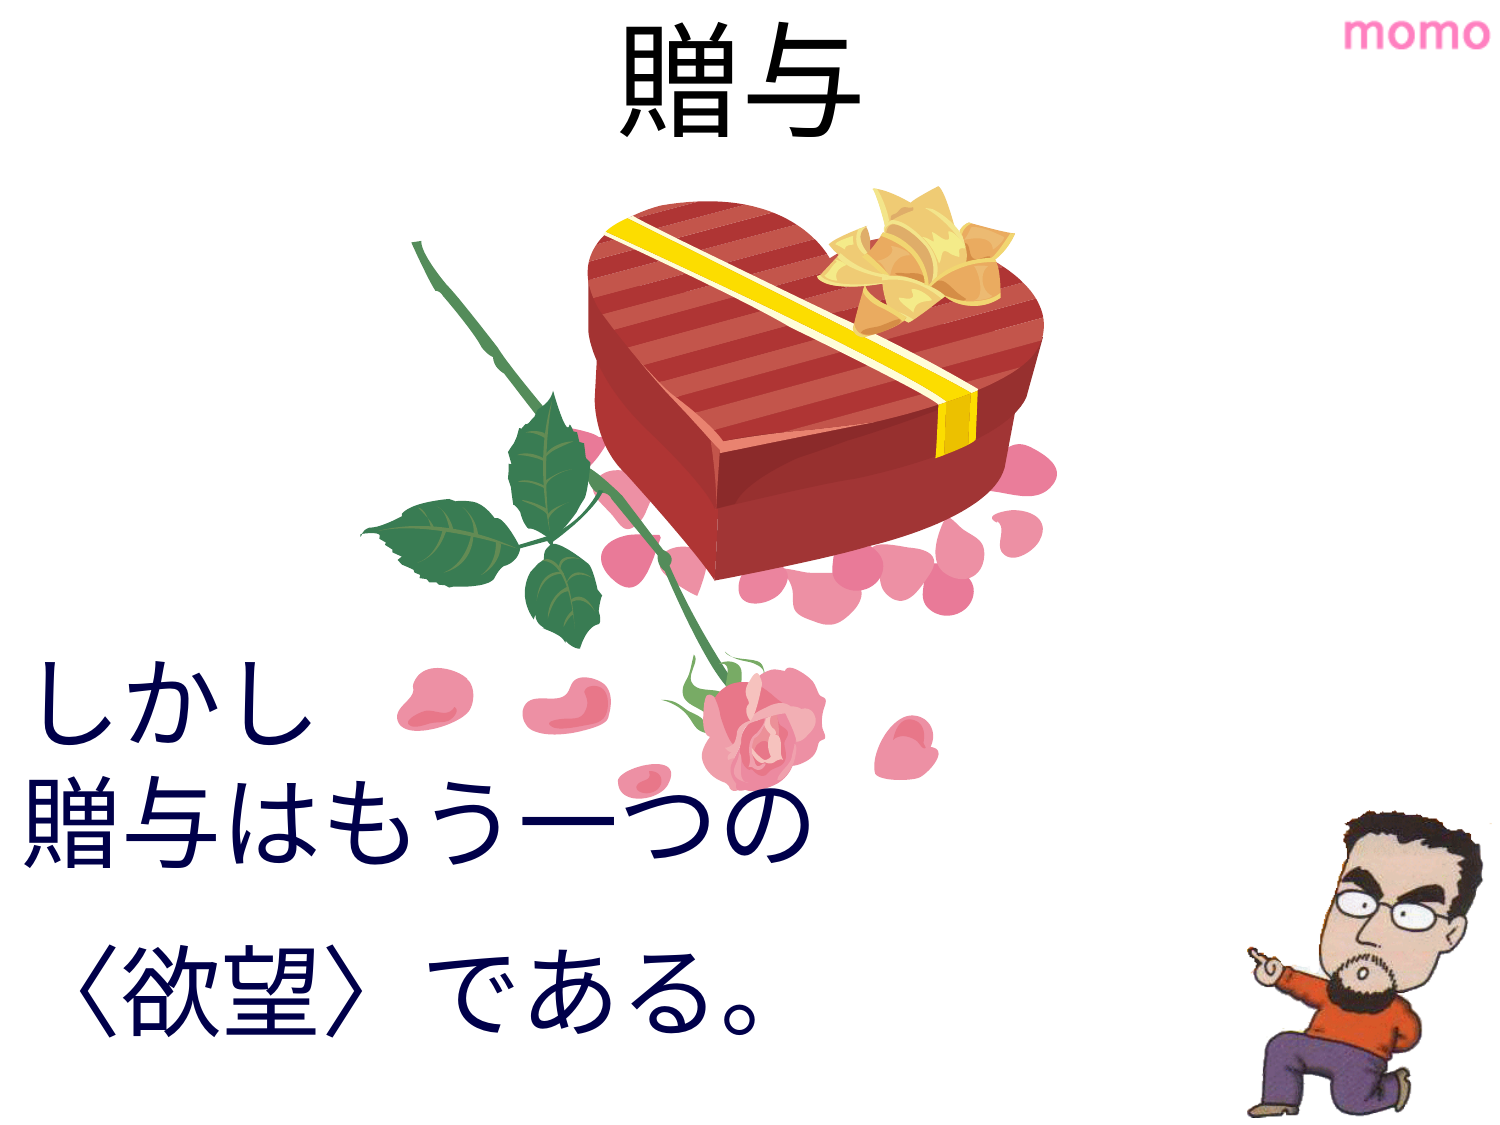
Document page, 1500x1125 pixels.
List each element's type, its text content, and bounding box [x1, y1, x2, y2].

picture [1333, 3, 1500, 63]
title 贈与 [5, 7, 1477, 148]
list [1247, 810, 1492, 1118]
text_box しかし 贈与はもう一つの 〈欲望〉である。 [8, 633, 1379, 1057]
picture [360, 186, 1057, 799]
